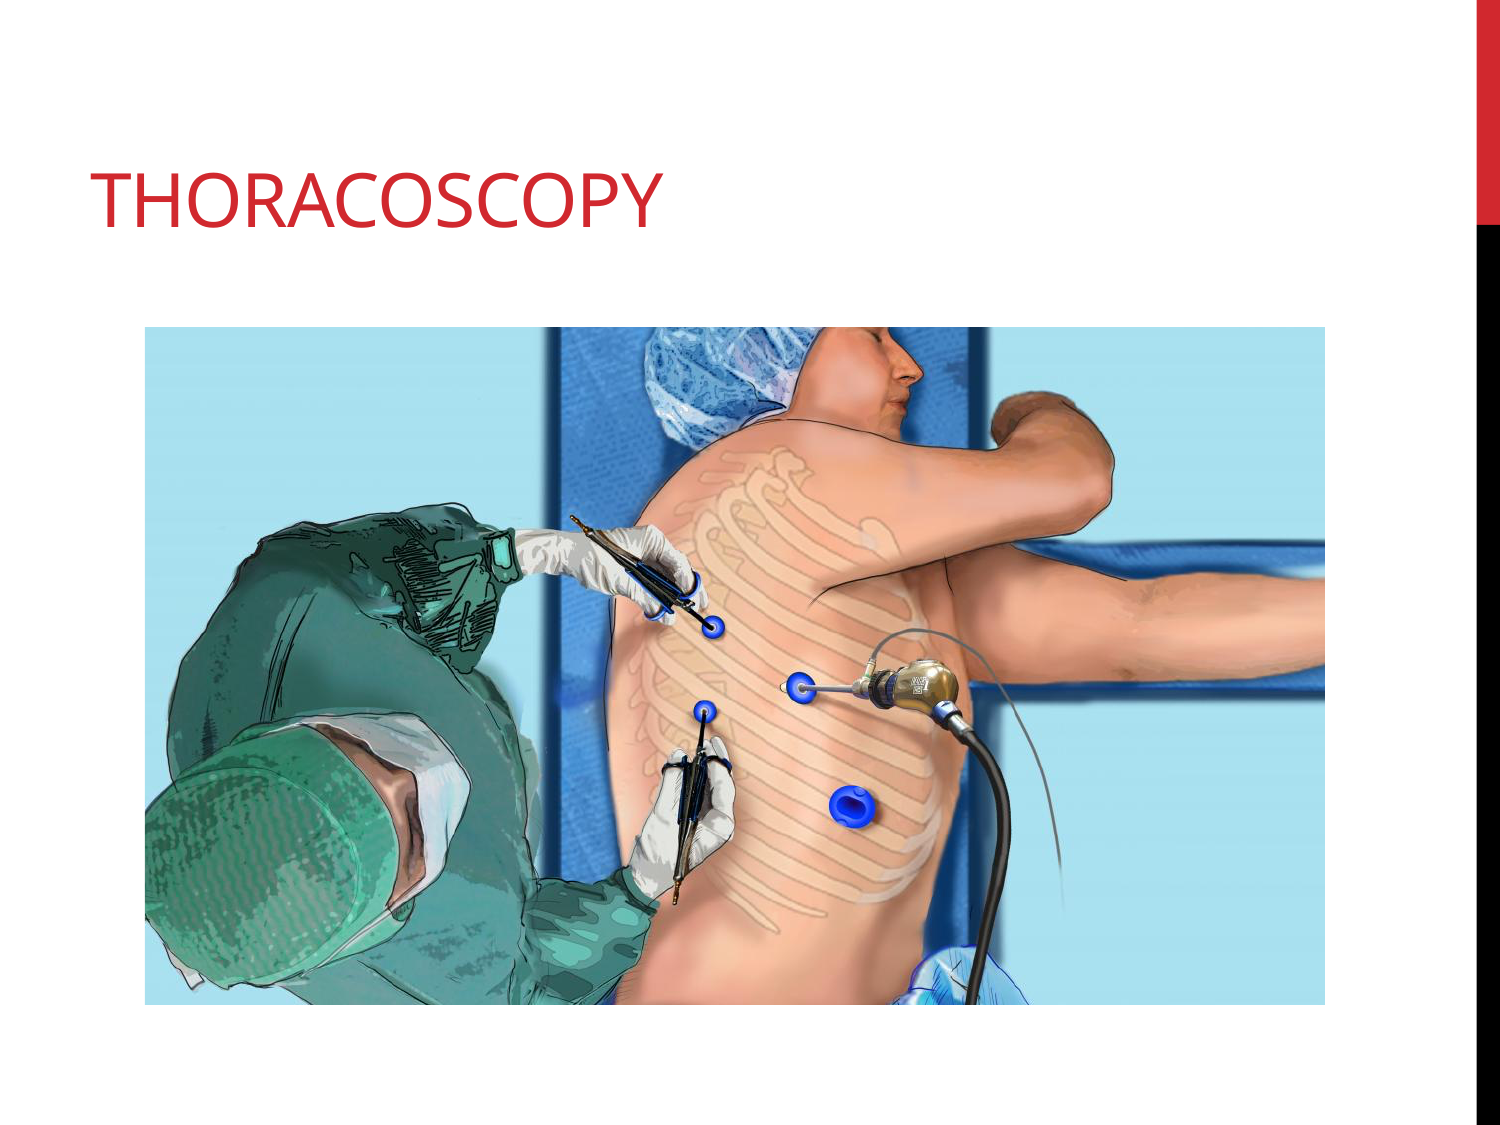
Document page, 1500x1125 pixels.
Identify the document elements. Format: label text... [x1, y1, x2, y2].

title Thoracoscopy [75, 25, 1025, 250]
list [144, 327, 1326, 1006]
